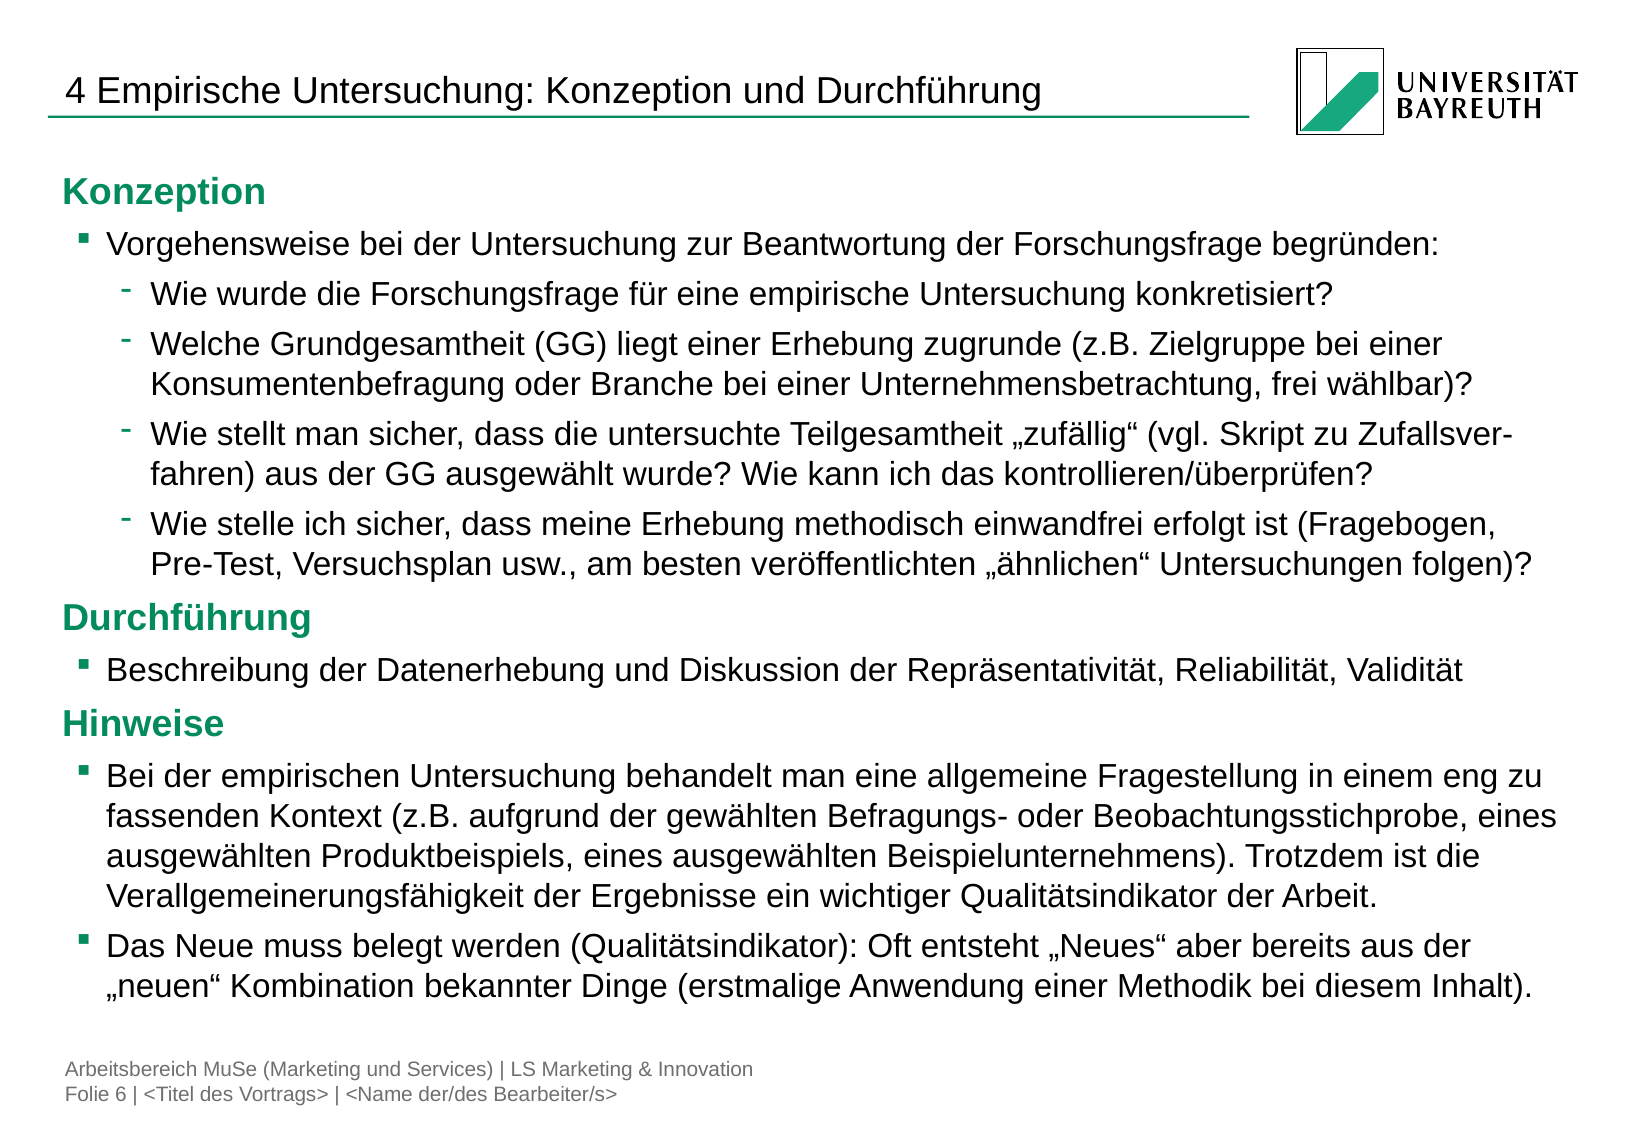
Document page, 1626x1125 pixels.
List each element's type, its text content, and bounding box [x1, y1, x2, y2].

title 4 Empirische Untersuchung: Konzeption und Durchführung [47, 14, 1250, 111]
list Konzeption Vorgehensweise bei der Untersuchung zur Beantwortung der Forschungsfrage begründen: Wie wurde die Forschungsfrage für eine empirische Untersuchung konkretisiert? Welche Grundgesamtheit (GG) liegt einer Erhebung zugrunde (z.B. Zielgruppe bei einer Konsumentenbefragung oder Branche bei einer Unternehmensbetrachtung, frei wählbar)? Wie stellt man sicher, dass die untersuchte Teilgesamtheit „zufällig“ (vgl. Skript zu Zufallsver-fahren) aus der GG ausgewählt wurde? Wie kann ich das kontrollieren/überprüfen? Wie stelle ich sicher, dass meine Erhebung methodisch einwandfrei erfolgt ist (Fragebogen, Pre-Test, Versuchsplan usw., am besten veröffentlichten „ähnlichen“ Untersuchungen folgen)? Durchführung Beschreibung der Datenerhebung und Diskussion der Repräsentativität, Reliabilität, Validität Hinweise Bei der empirischen Untersuchung behandelt man eine allgemeine Fragestellung in einem eng zu fassenden Kontext (z.B. aufgrund der gewählten Befragungs- oder Beobachtungsstichprobe, eines ausgewählten Produktbeispiels, eines ausgewählten Beispielunternehmens). Trotzdem ist die Verallgemeinerungsfähigkeit der Ergebnisse ein wichtiger Qualitätsindikator der Arbeit. Das Neue muss belegt werden (Qualitätsindikator): Oft entsteht „Neues“ aber bereits aus der „neuen“ Kombination bekannter Dinge (erstmalige Anwendung einer Methodik bei diesem Inhalt). [47, 160, 1578, 1027]
